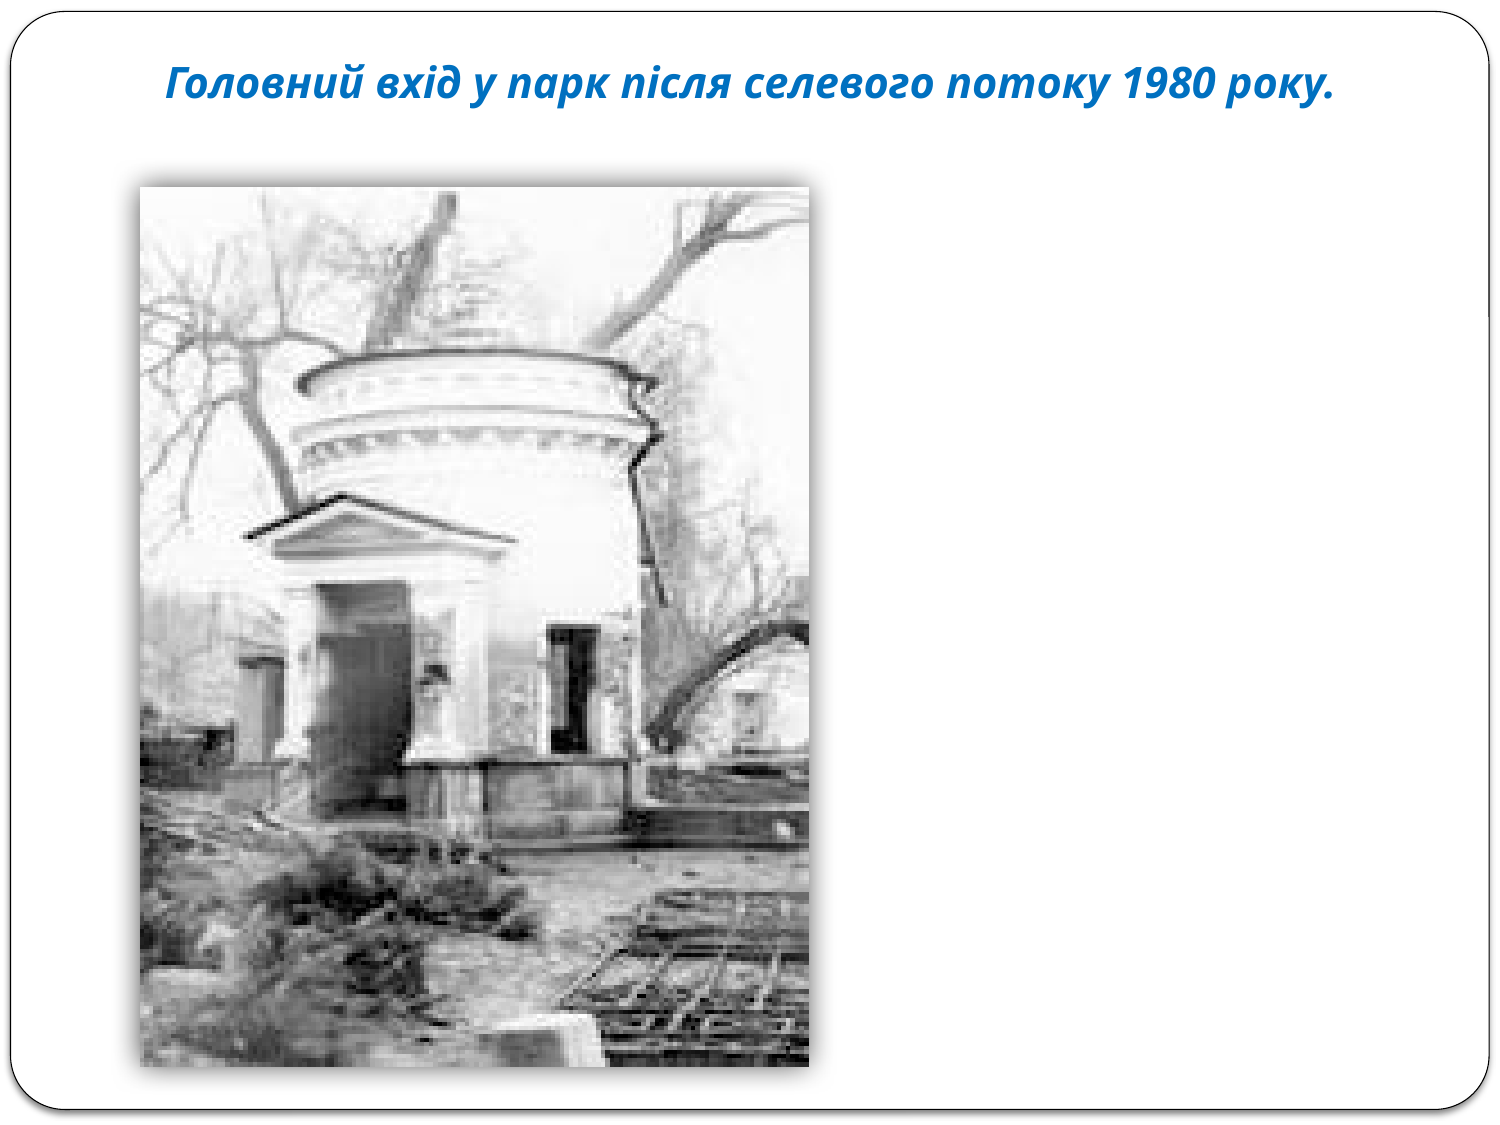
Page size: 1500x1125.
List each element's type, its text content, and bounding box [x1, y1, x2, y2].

title Головний вхід у парк після селевого потоку 1980 року. [150, 45, 1407, 200]
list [140, 187, 809, 1067]
